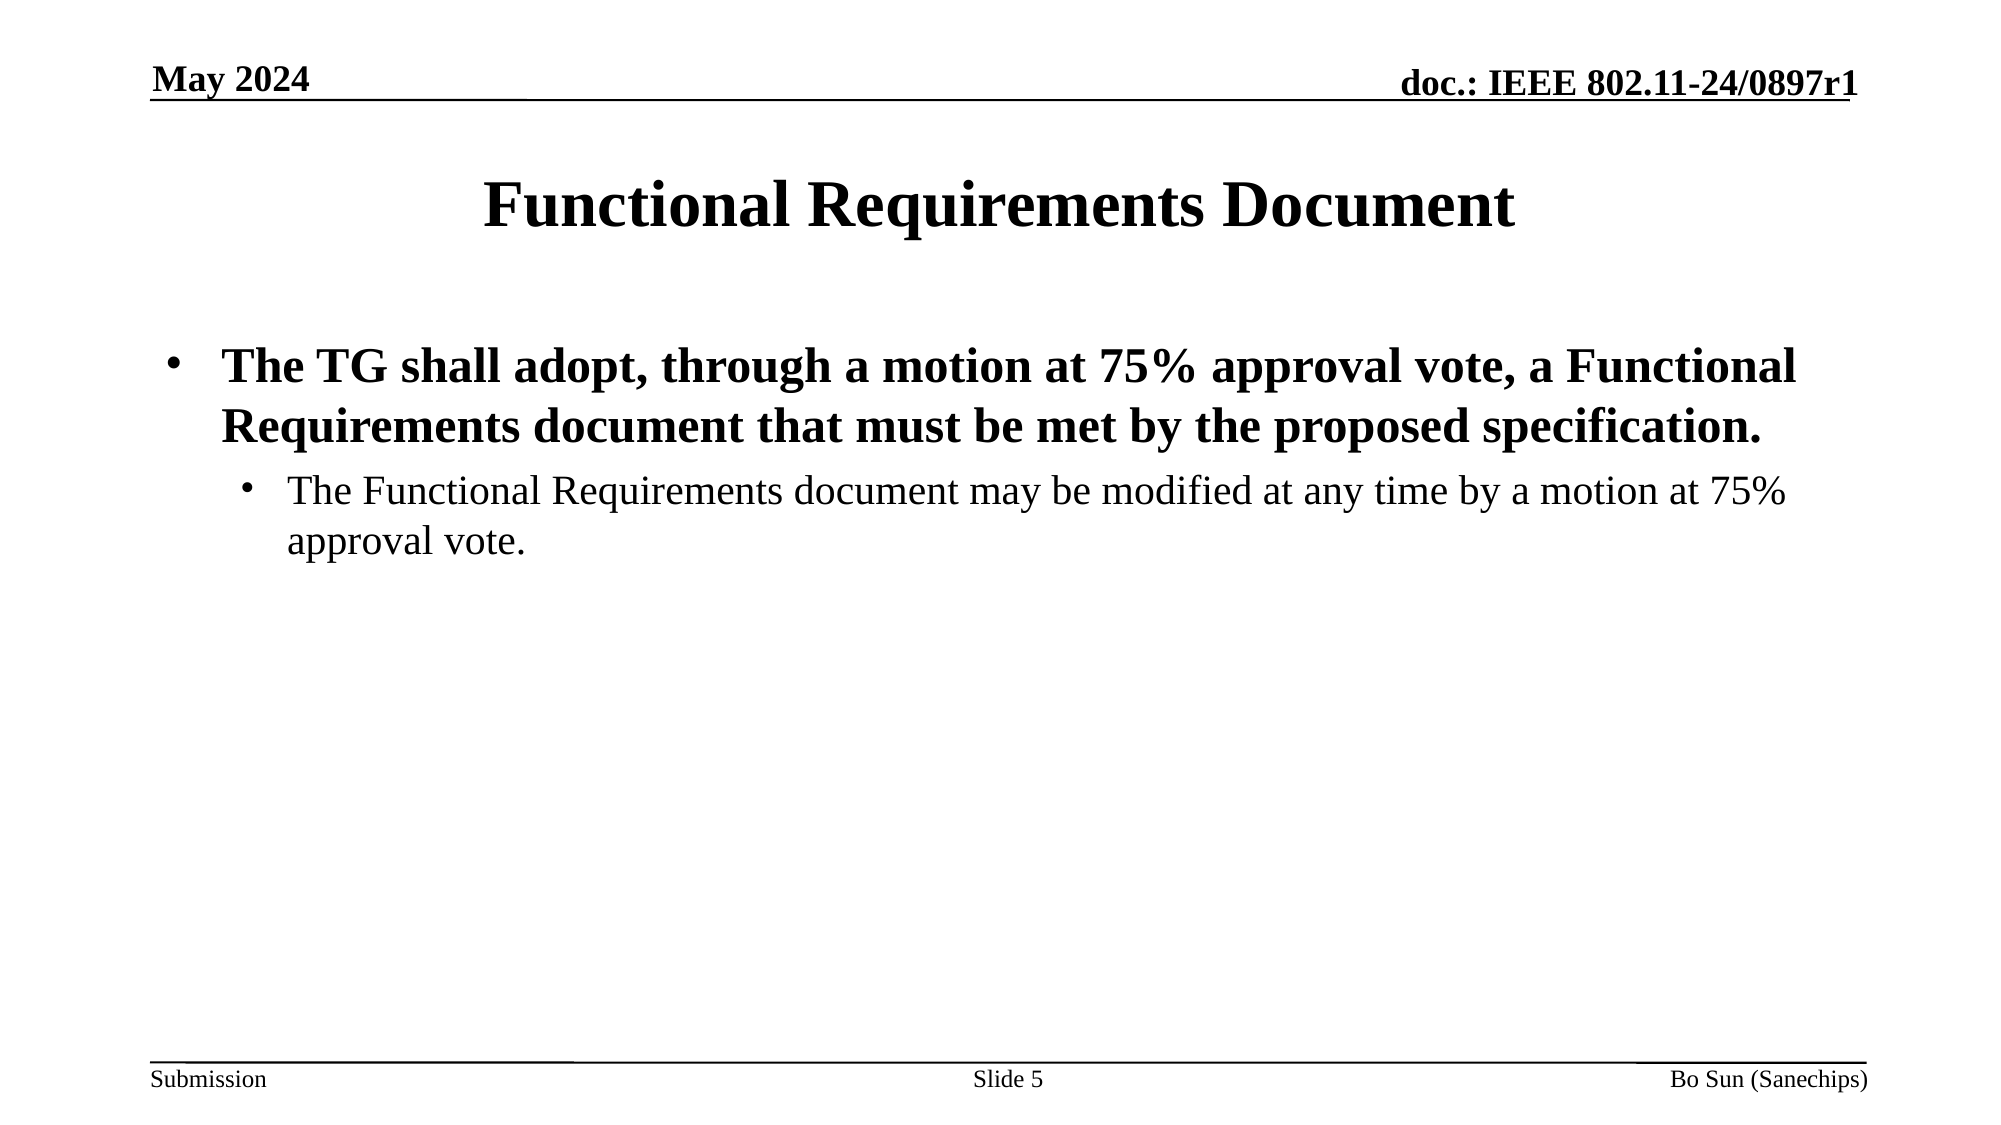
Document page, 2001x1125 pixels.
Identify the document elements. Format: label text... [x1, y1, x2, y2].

title Functional Requirements Document [149, 112, 1850, 288]
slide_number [152, 54, 563, 100]
footer Bo Sun (Sanechips) [1171, 1061, 1869, 1093]
slide_number Slide [950, 1061, 1067, 1123]
list The TG shall adopt, through a motion at 75% approval vote, a Functional Requirements document that must be met by the proposed specification. The Functional Requirements document may be modified at any time by a motion at 75% approval vote. [149, 324, 1850, 1000]
